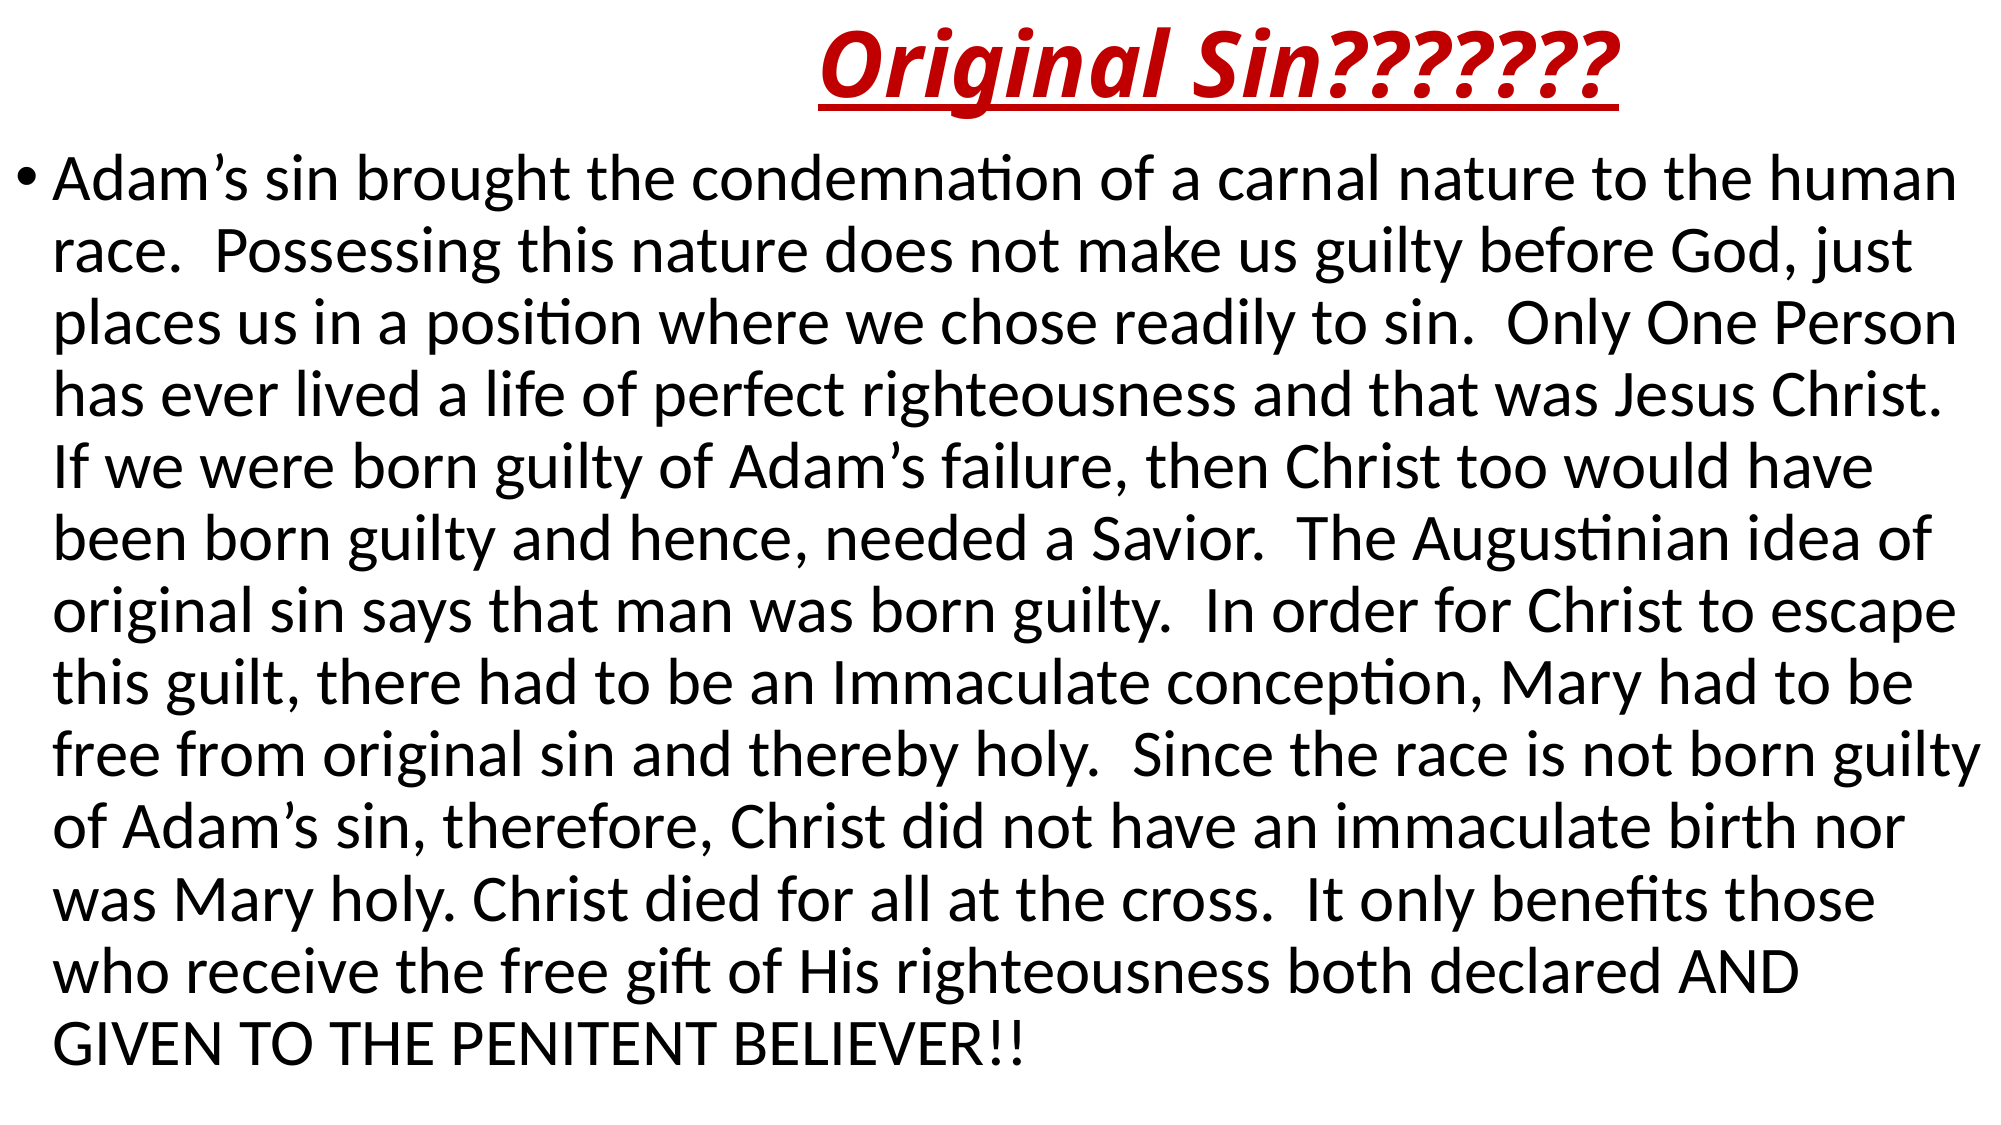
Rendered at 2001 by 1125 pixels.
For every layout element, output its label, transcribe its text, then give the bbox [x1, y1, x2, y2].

list Adam’s sin brought the condemnation of a carnal nature to the human race. Possessing this nature does not make us guilty before God, just places us in a position where we chose readily to sin. Only One Person has ever lived a life of perfect righteousness and that was Jesus Christ. If we were born guilty of Adam’s failure, then Christ too would have been born guilty and hence, needed a Savior. The Augustinian idea of original sin says that man was born guilty. In order for Christ to escape this guilt, there had to be an Immaculate conception, Mary had to be free from original sin and thereby holy. Since the race is not born guilty of Adam’s sin, therefore, Christ did not have an immaculate birth nor was Mary holy. Christ died for all at the cross. It only benefits those who receive the free gift of His righteousness both declared AND GIVEN TO THE PENITENT BELIEVER!! [0, 135, 2000, 1125]
title Original Sin??????? [137, 0, 1863, 135]
